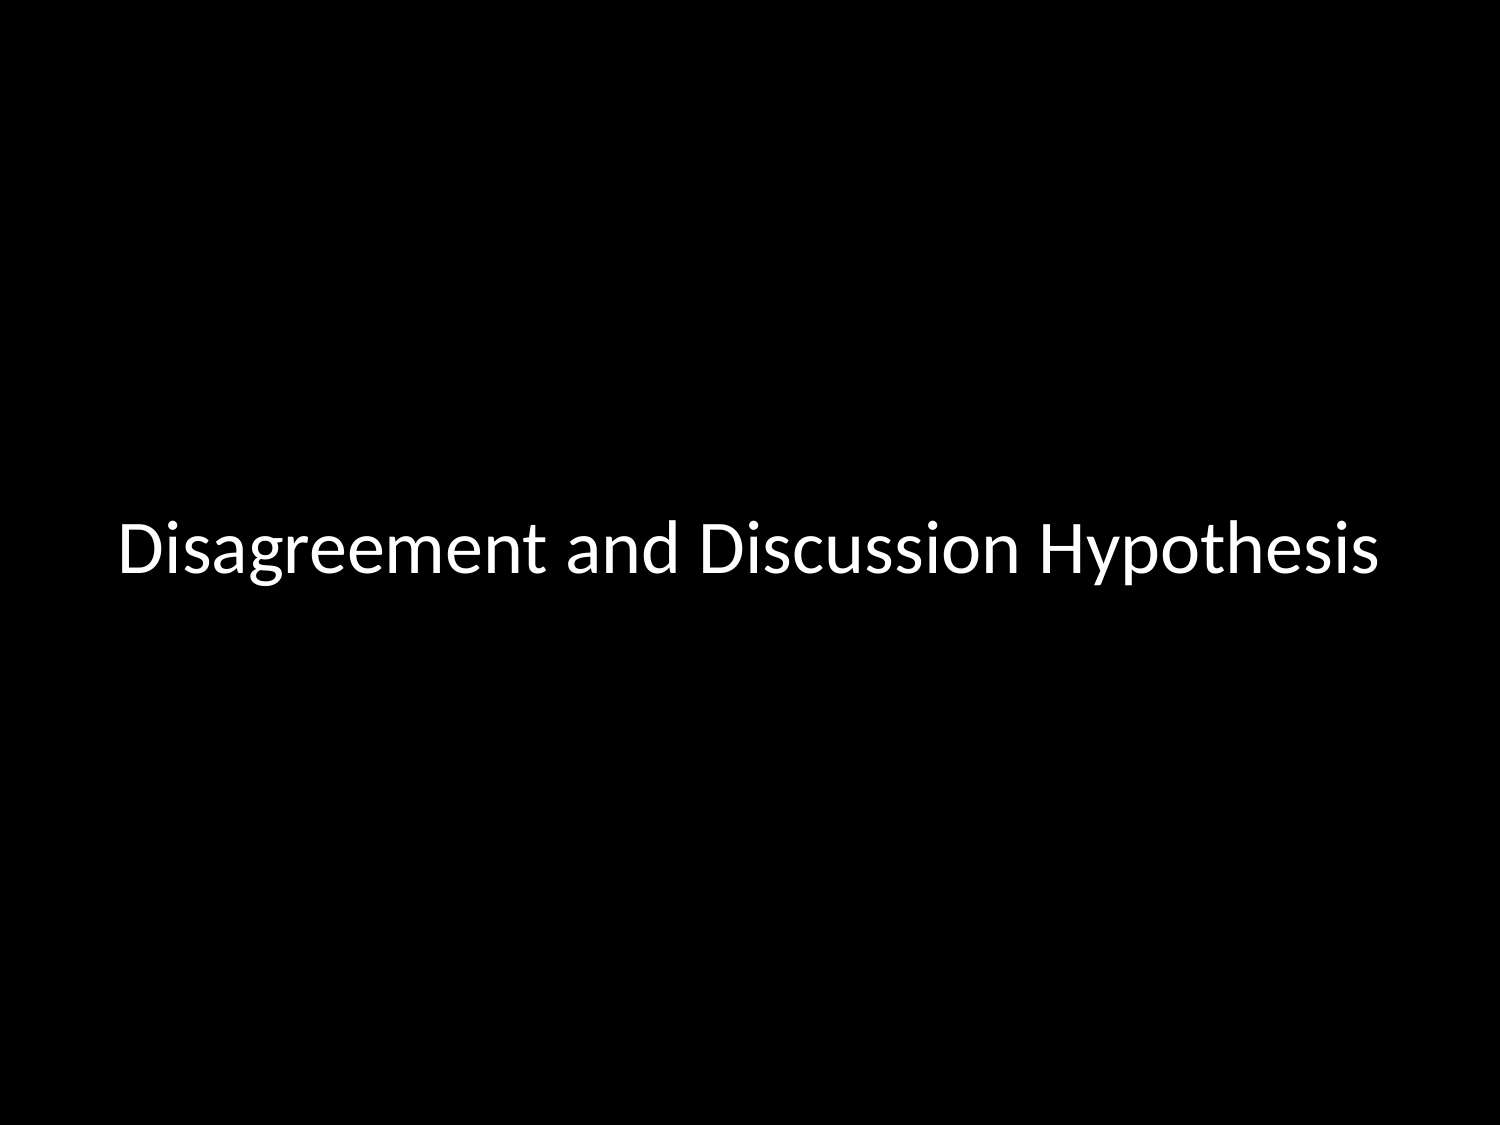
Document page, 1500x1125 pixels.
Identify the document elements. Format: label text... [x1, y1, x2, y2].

title Disagreement and Discussion Hypothesis [75, 449, 1425, 637]
